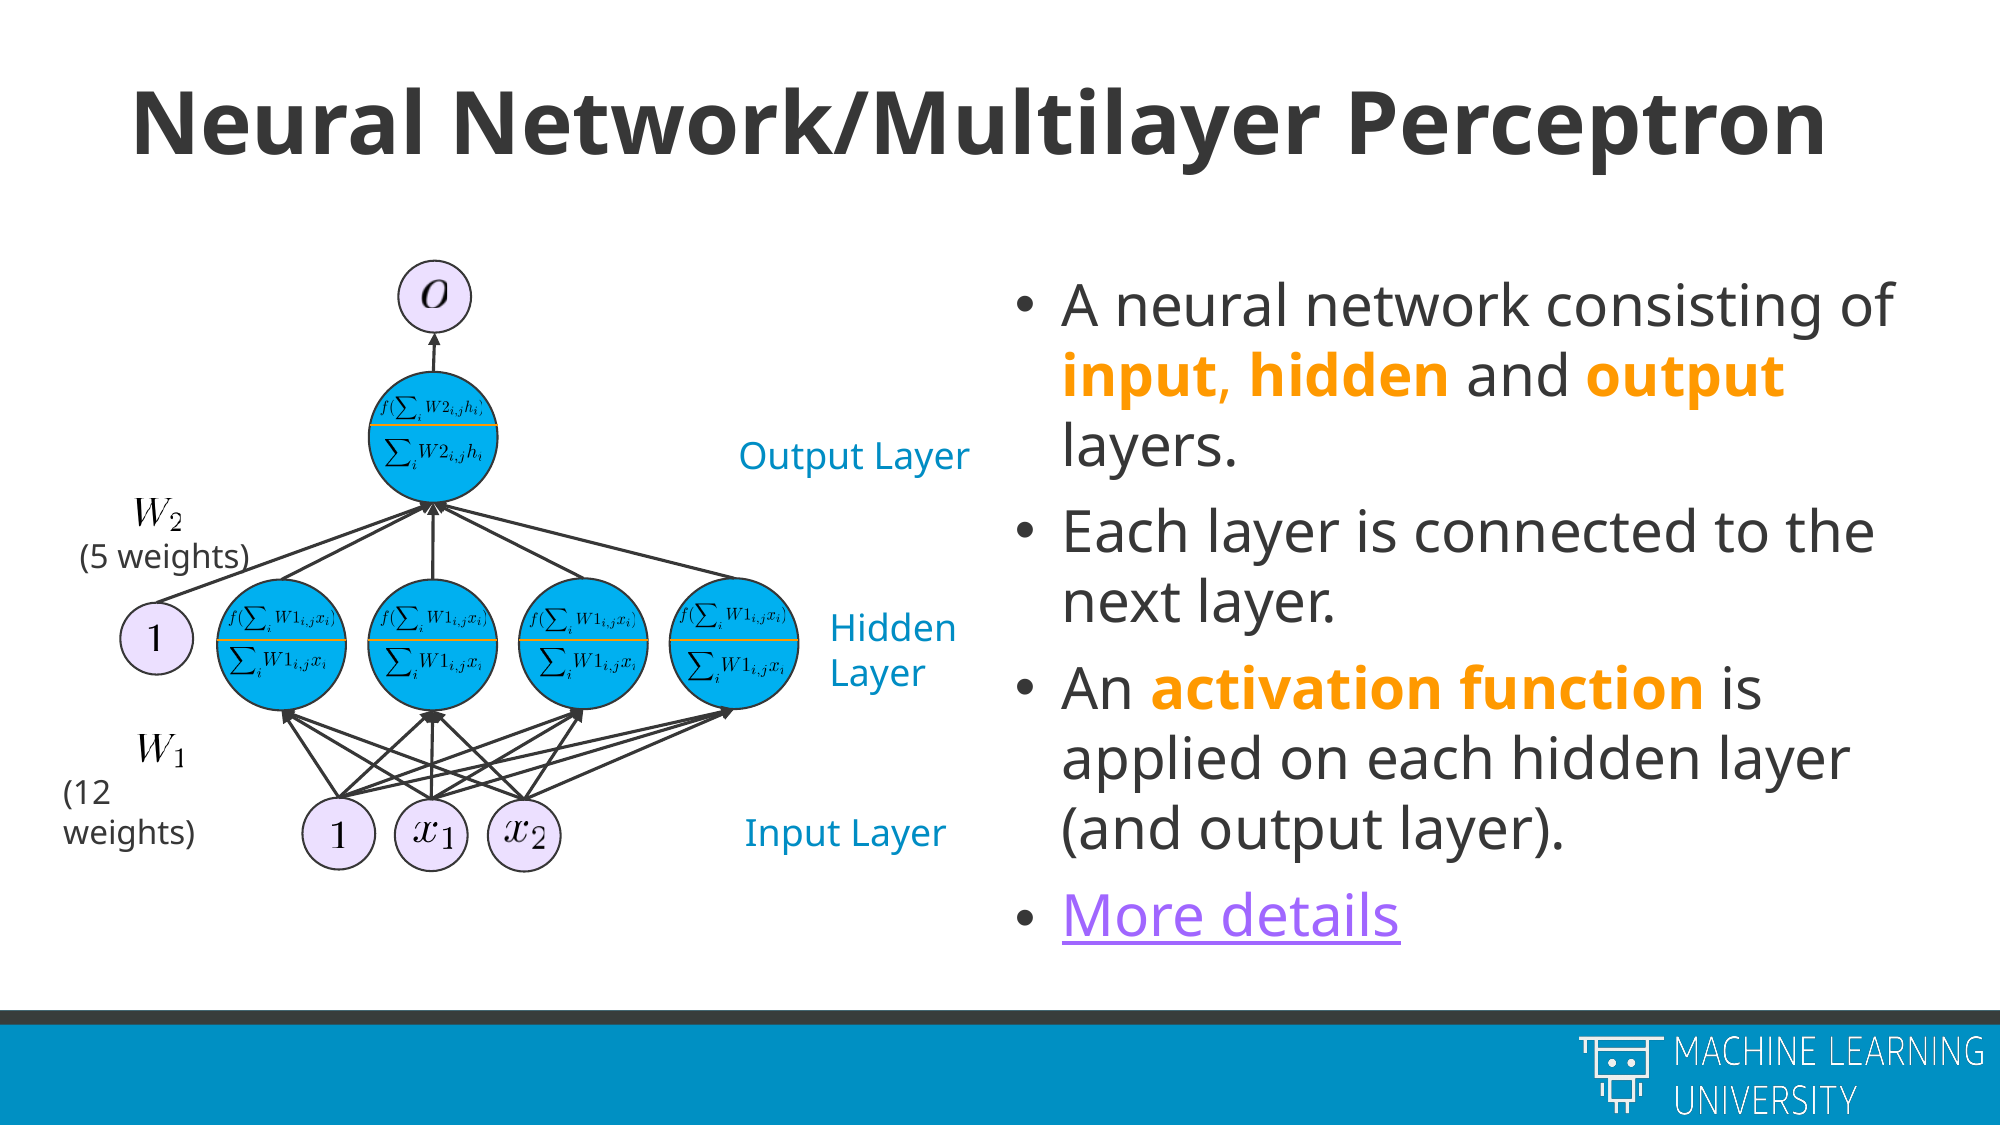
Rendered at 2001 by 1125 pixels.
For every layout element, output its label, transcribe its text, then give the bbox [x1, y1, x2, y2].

list A neural network consisting of input, hidden and output layers. Each layer is connected to the next layer. An activation function is applied on each hidden layer (and output layer). More details [999, 260, 1949, 949]
title Neural Network/Multilayer Perceptron [114, 48, 1976, 211]
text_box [48, 260, 1000, 872]
picture [1580, 1037, 1664, 1113]
picture [421, 279, 448, 308]
picture [1849, 1037, 1861, 1064]
